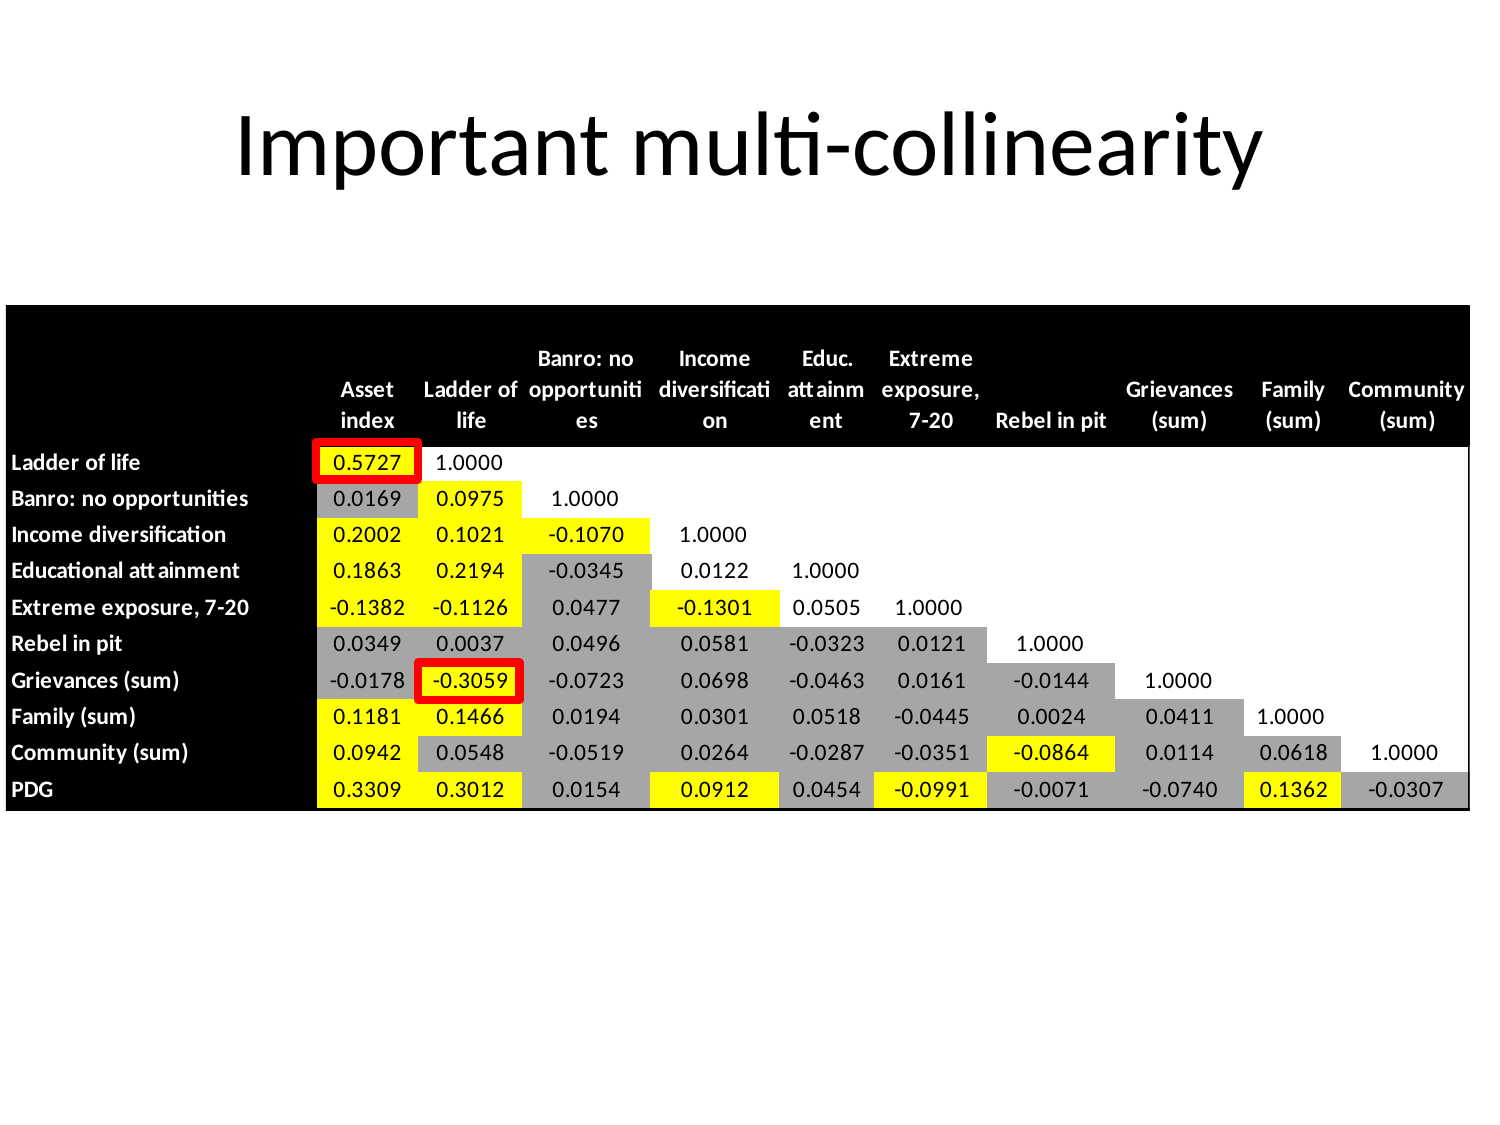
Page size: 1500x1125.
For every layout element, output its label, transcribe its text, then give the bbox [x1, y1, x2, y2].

picture [5, 304, 1472, 813]
title Important multi-collinearity [75, 45, 1425, 233]
